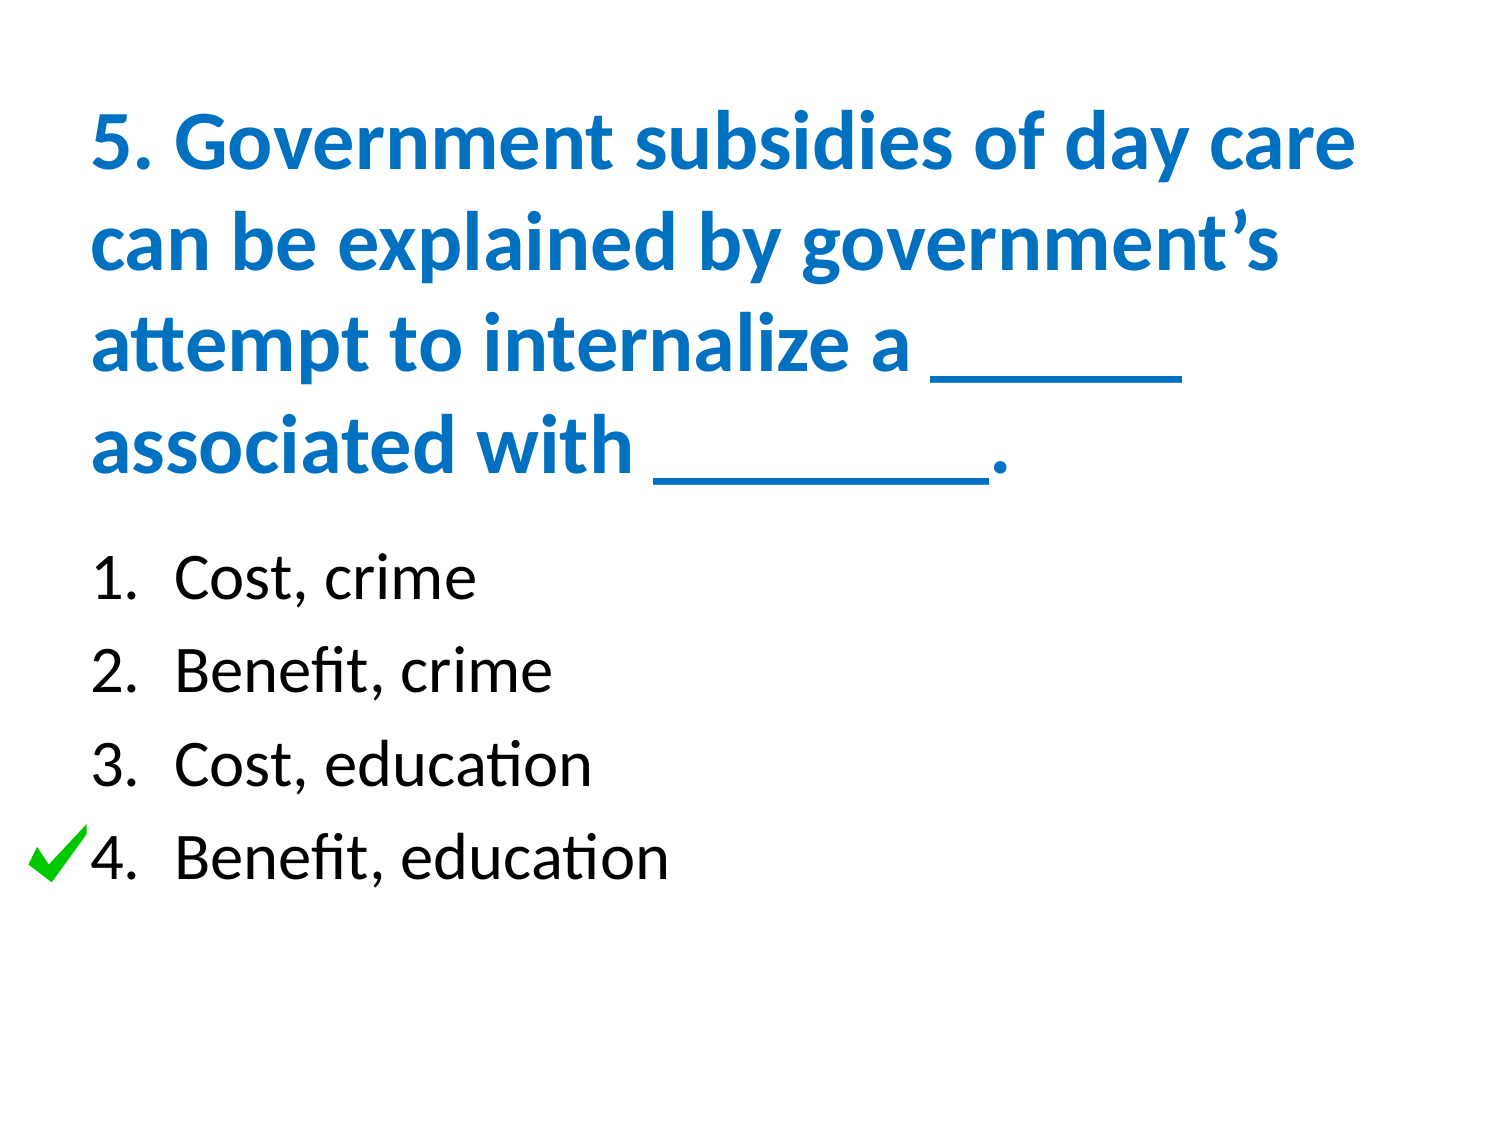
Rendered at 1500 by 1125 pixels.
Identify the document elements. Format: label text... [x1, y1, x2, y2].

list Cost, crime Benefit, crime Cost, education Benefit, education [75, 525, 1450, 1005]
title 5. Government subsidies of day care can be explained by government’s attempt to internalize a ______ associated with ________. [75, 75, 1450, 500]
text_box [26, 822, 89, 885]
